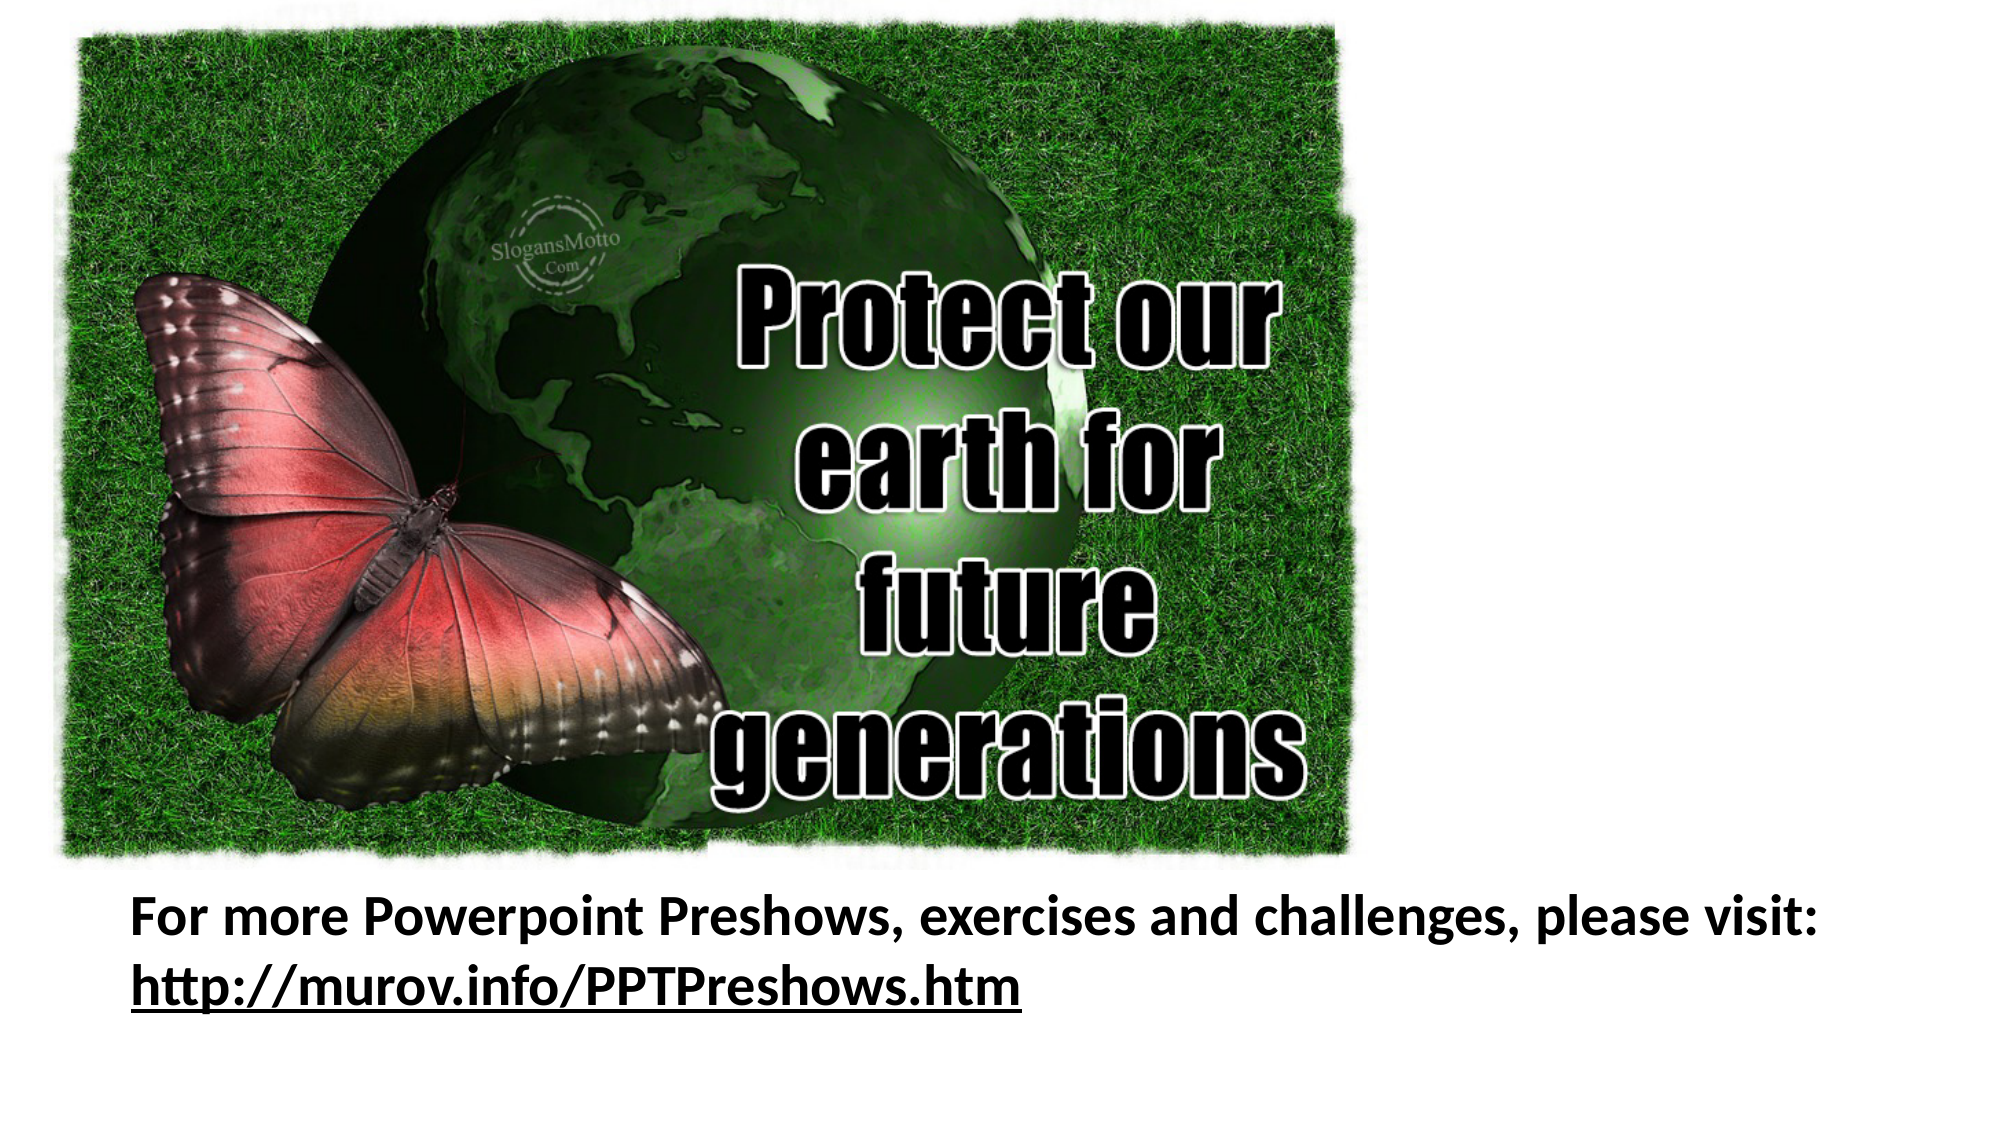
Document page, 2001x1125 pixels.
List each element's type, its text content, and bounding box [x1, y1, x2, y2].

text_box For more Powerpoint Preshows, exercises and challenges, please visit: http://murov.info/PPTPreshows.htm [115, 869, 1836, 1025]
picture [48, 0, 1368, 870]
